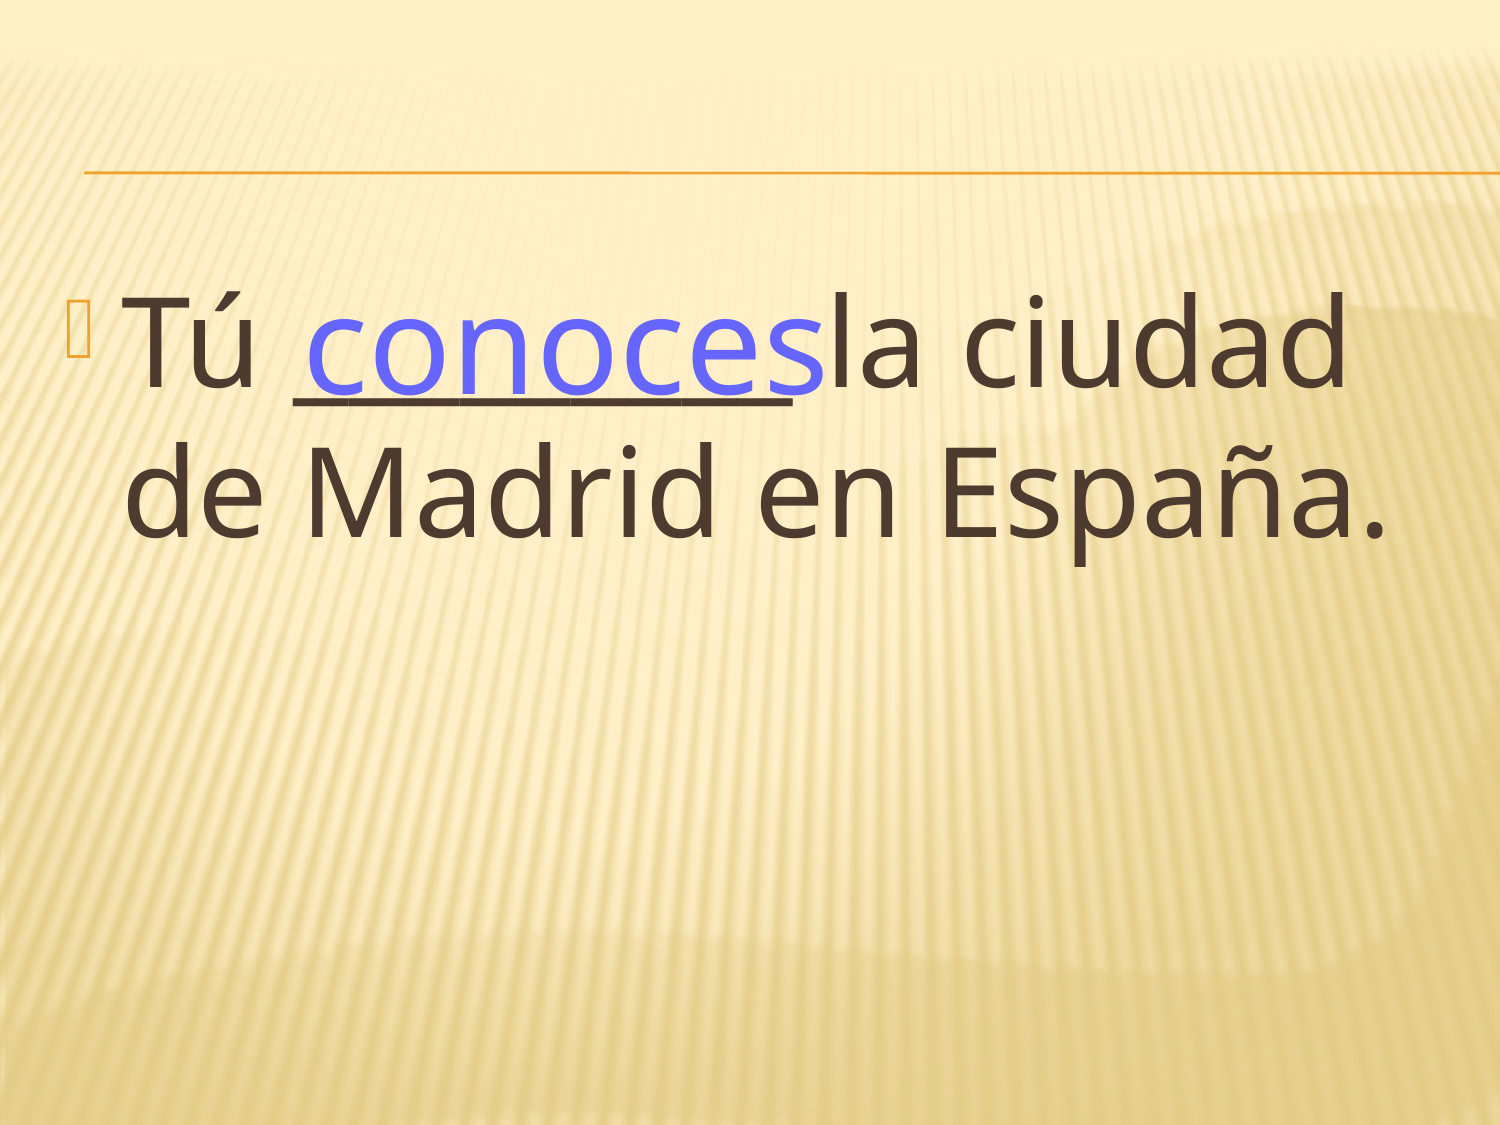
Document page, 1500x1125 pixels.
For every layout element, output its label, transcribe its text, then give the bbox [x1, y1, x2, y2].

text_box conoces [287, 249, 850, 430]
list Tú _________ la ciudad de Madrid en España. [50, 254, 1475, 998]
